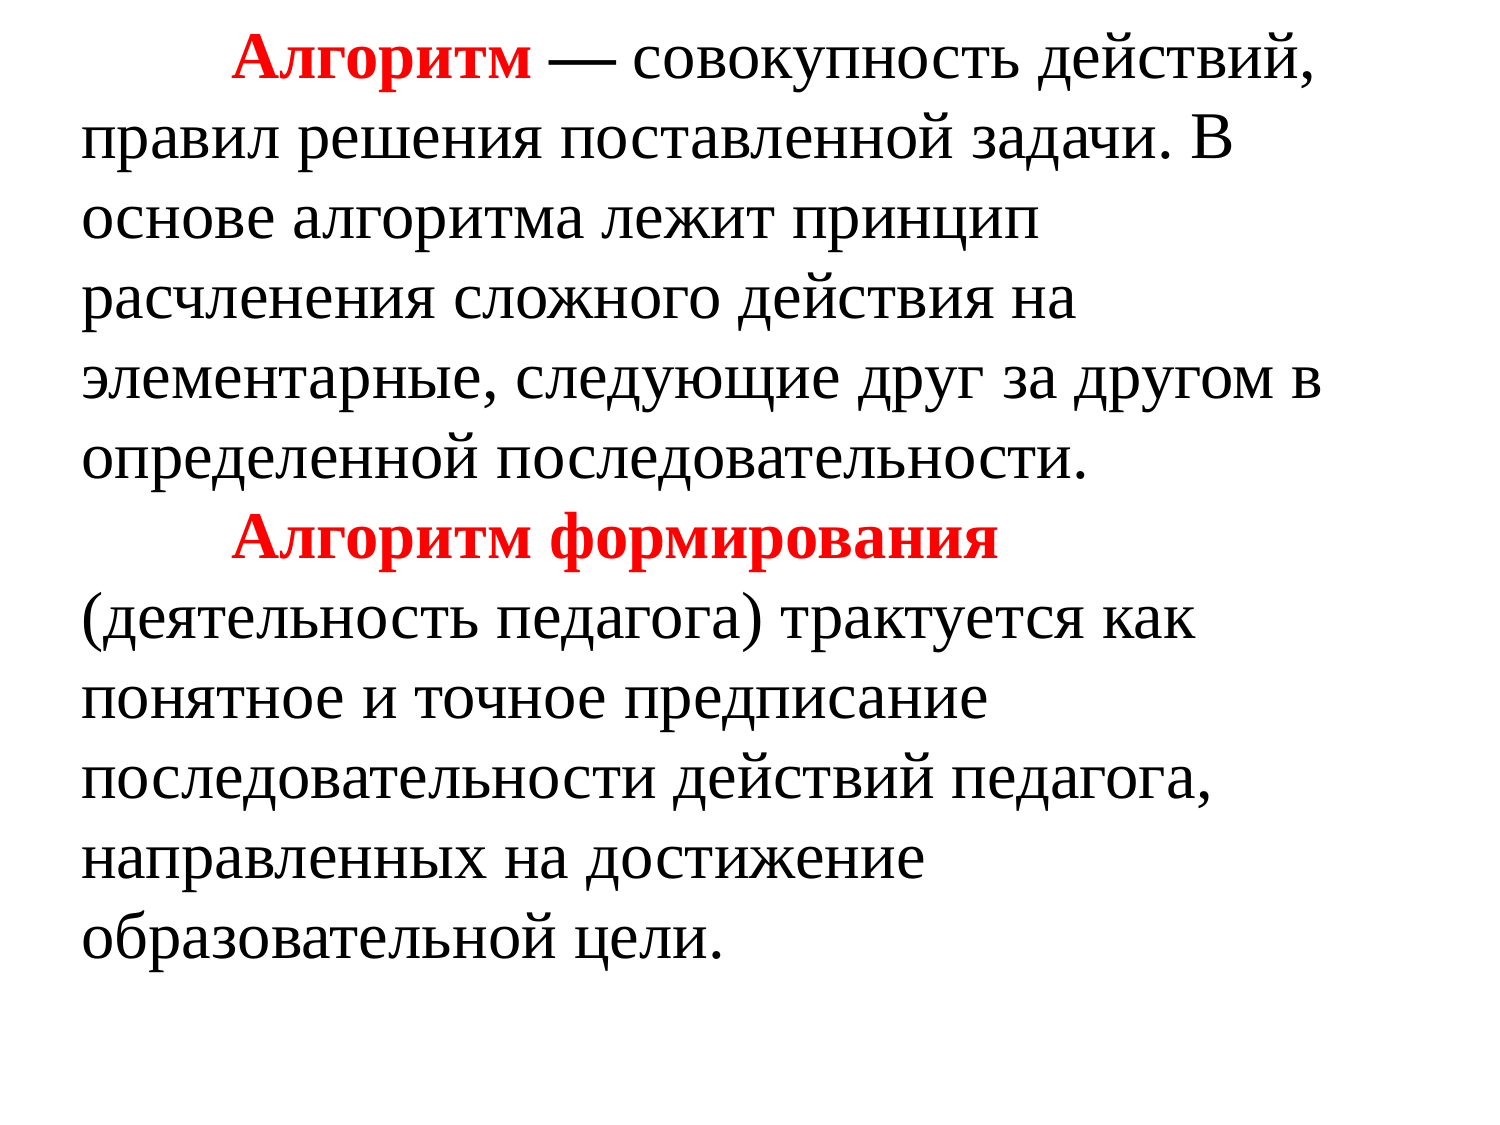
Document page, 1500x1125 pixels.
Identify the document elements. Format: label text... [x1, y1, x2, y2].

title Алгоритм — совокупность действий, правил решения поставленной задачи. В основе алгоритма лежит принцип расчленения сложного действия на элементарные, следующие друг за другом в определенной последовательности. Алгоритм формирования (деятельность педагога) трактуется как понятное и точное предписание последовательности действий педагога, направленных на достижение образовательной цели. [66, 232, 1416, 752]
